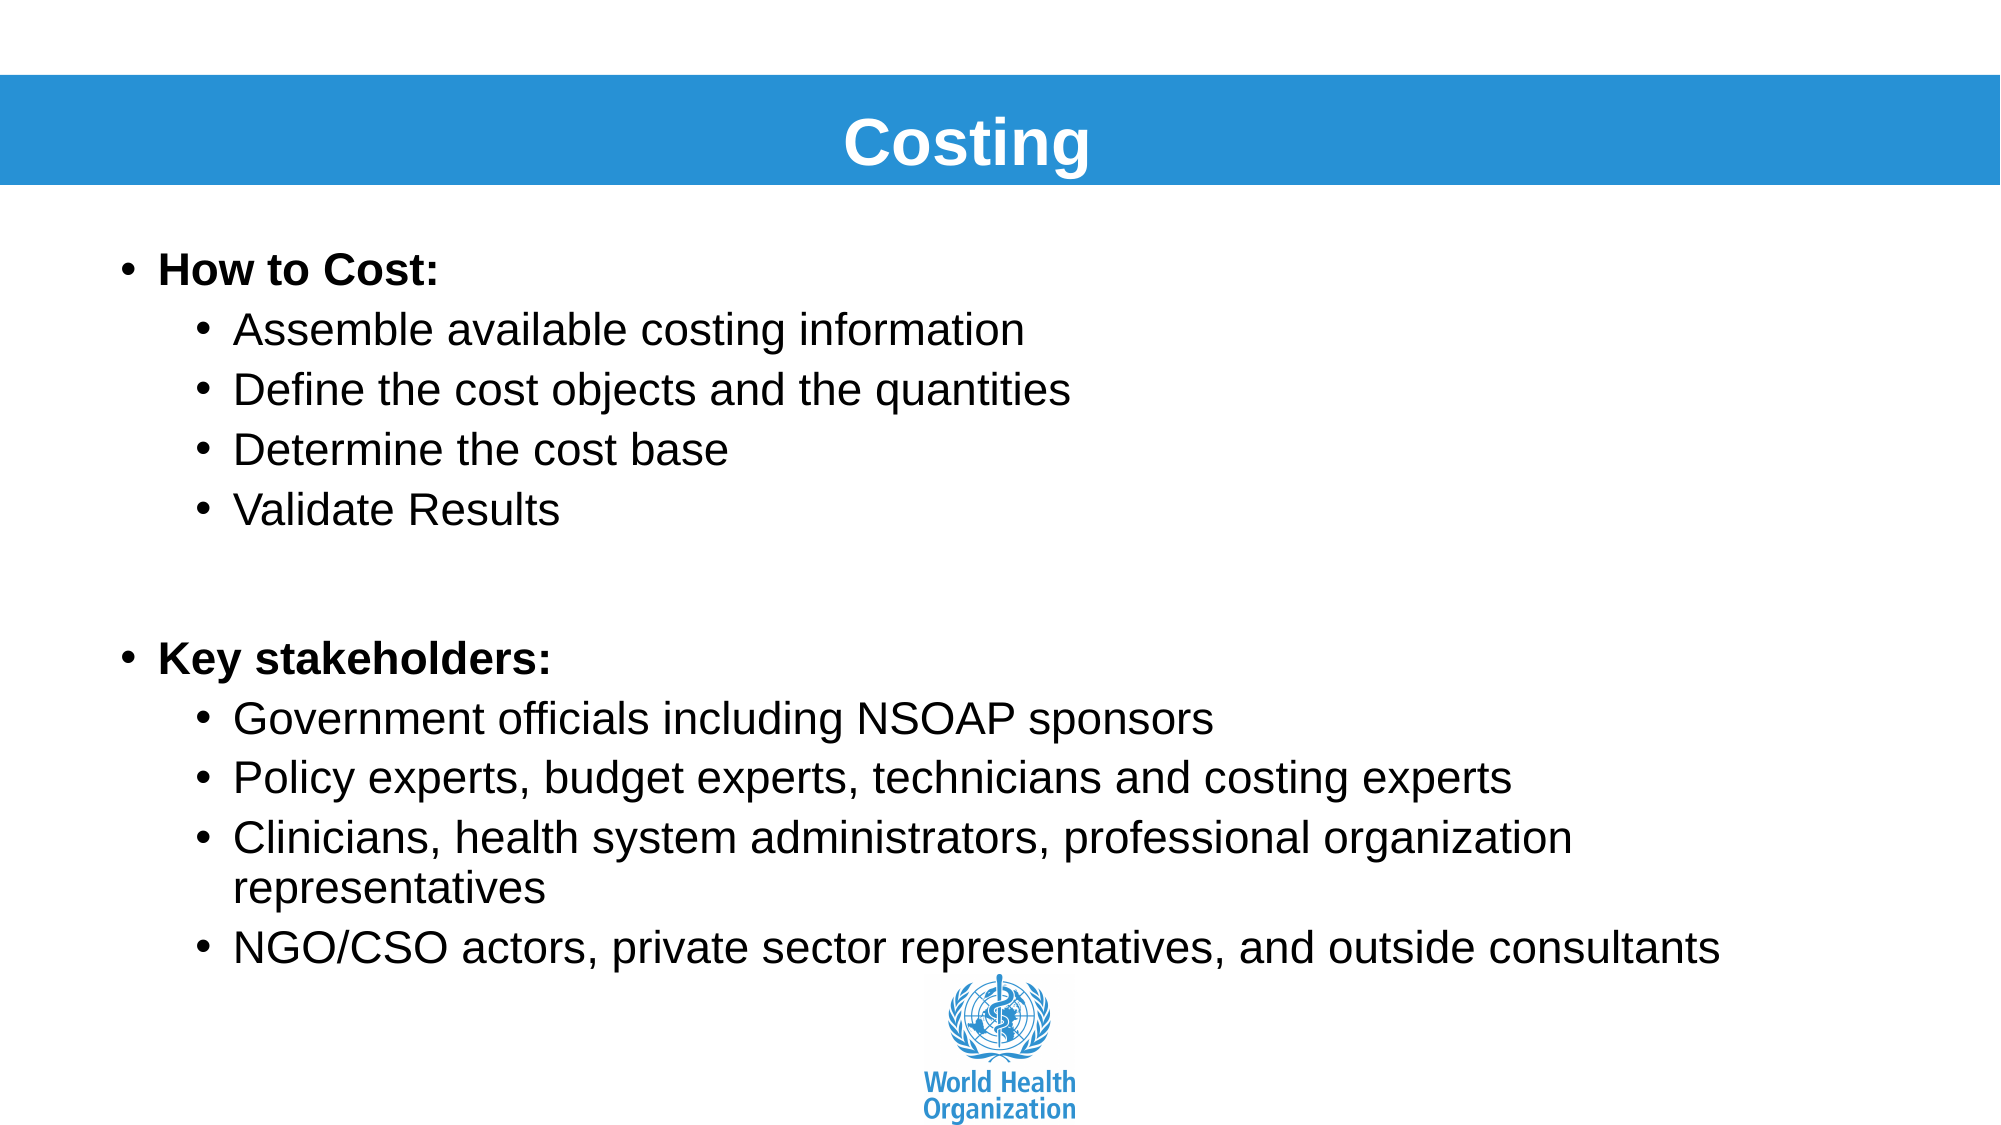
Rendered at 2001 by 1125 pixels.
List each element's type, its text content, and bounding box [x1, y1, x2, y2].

picture [924, 974, 1075, 1125]
text_box Costing [0, 91, 2000, 186]
list How to Cost: Assemble available costing information Define the cost objects and the quantities Determine the cost base Validate Results Key stakeholders: Government officials including NSOAP sponsors Policy experts, budget experts, technicians and costing experts Clinicians, health system administrators, professional organization representatives NGO/CSO actors, private sector representatives, and outside consultants [105, 238, 1831, 953]
